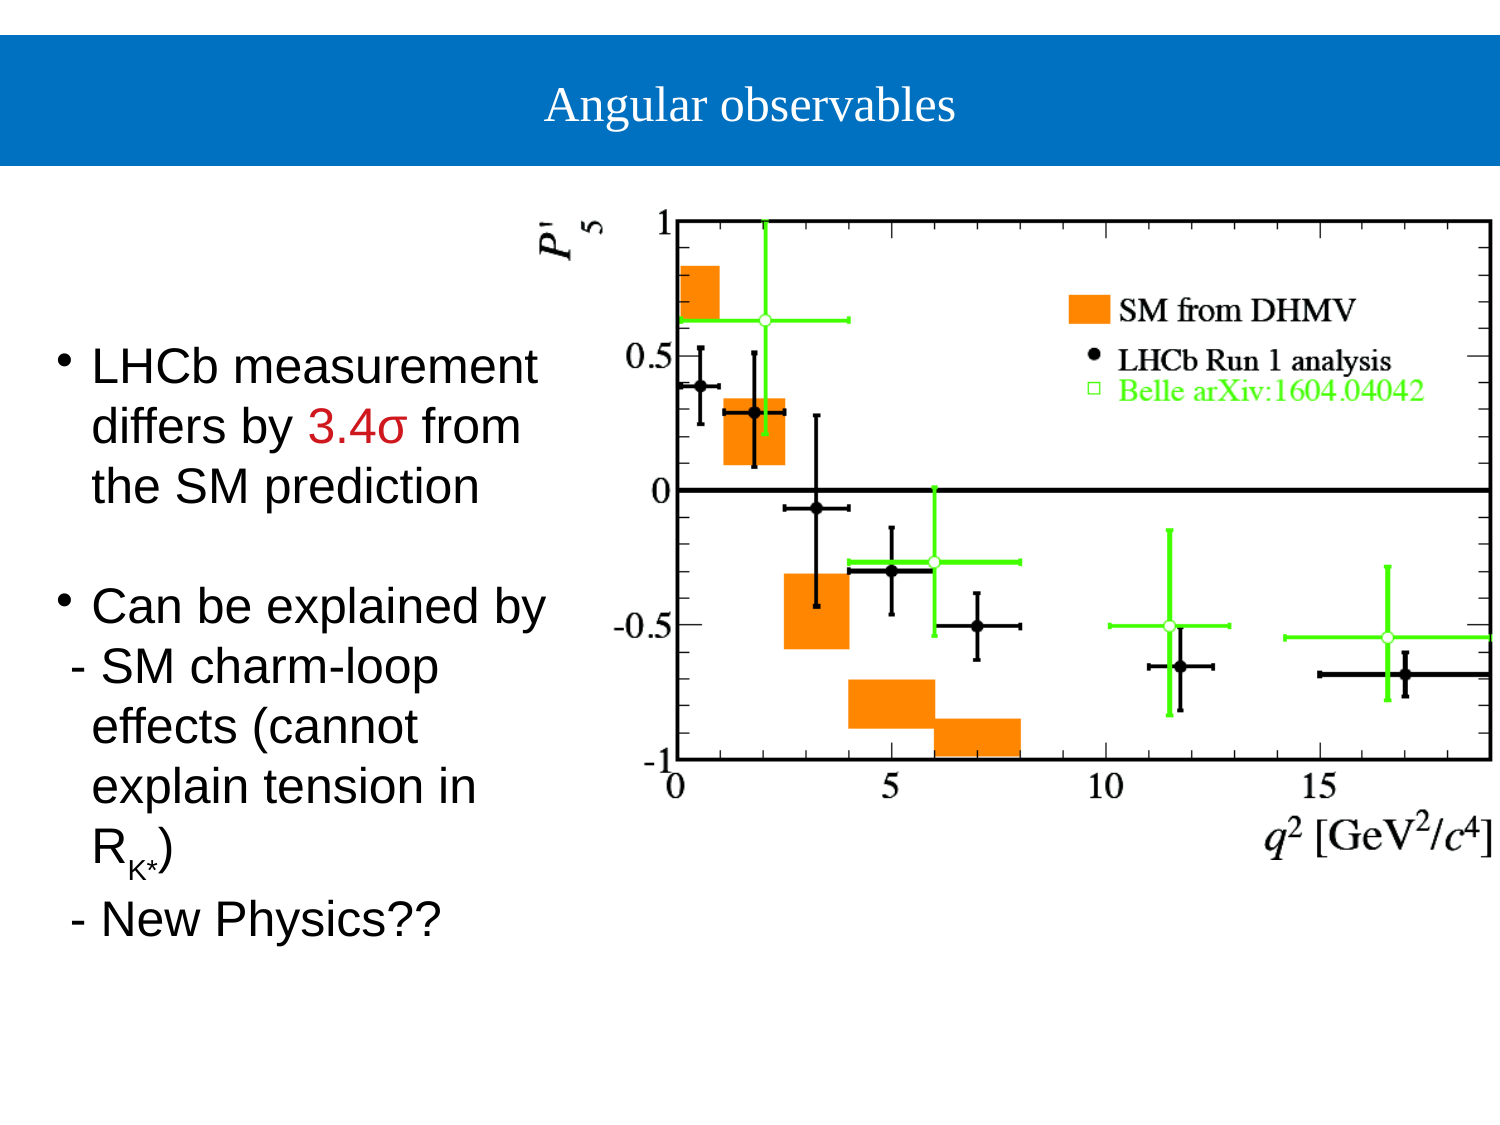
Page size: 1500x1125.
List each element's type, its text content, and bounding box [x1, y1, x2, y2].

text_box LHCb measurement differs by 3.4σ from the SM prediction Can be explained by - SM charm-loop effects (cannot explain tension in RK*) - New Physics?? [41, 326, 573, 930]
text_box Angular observables [0, 35, 1500, 166]
picture [531, 207, 1500, 860]
